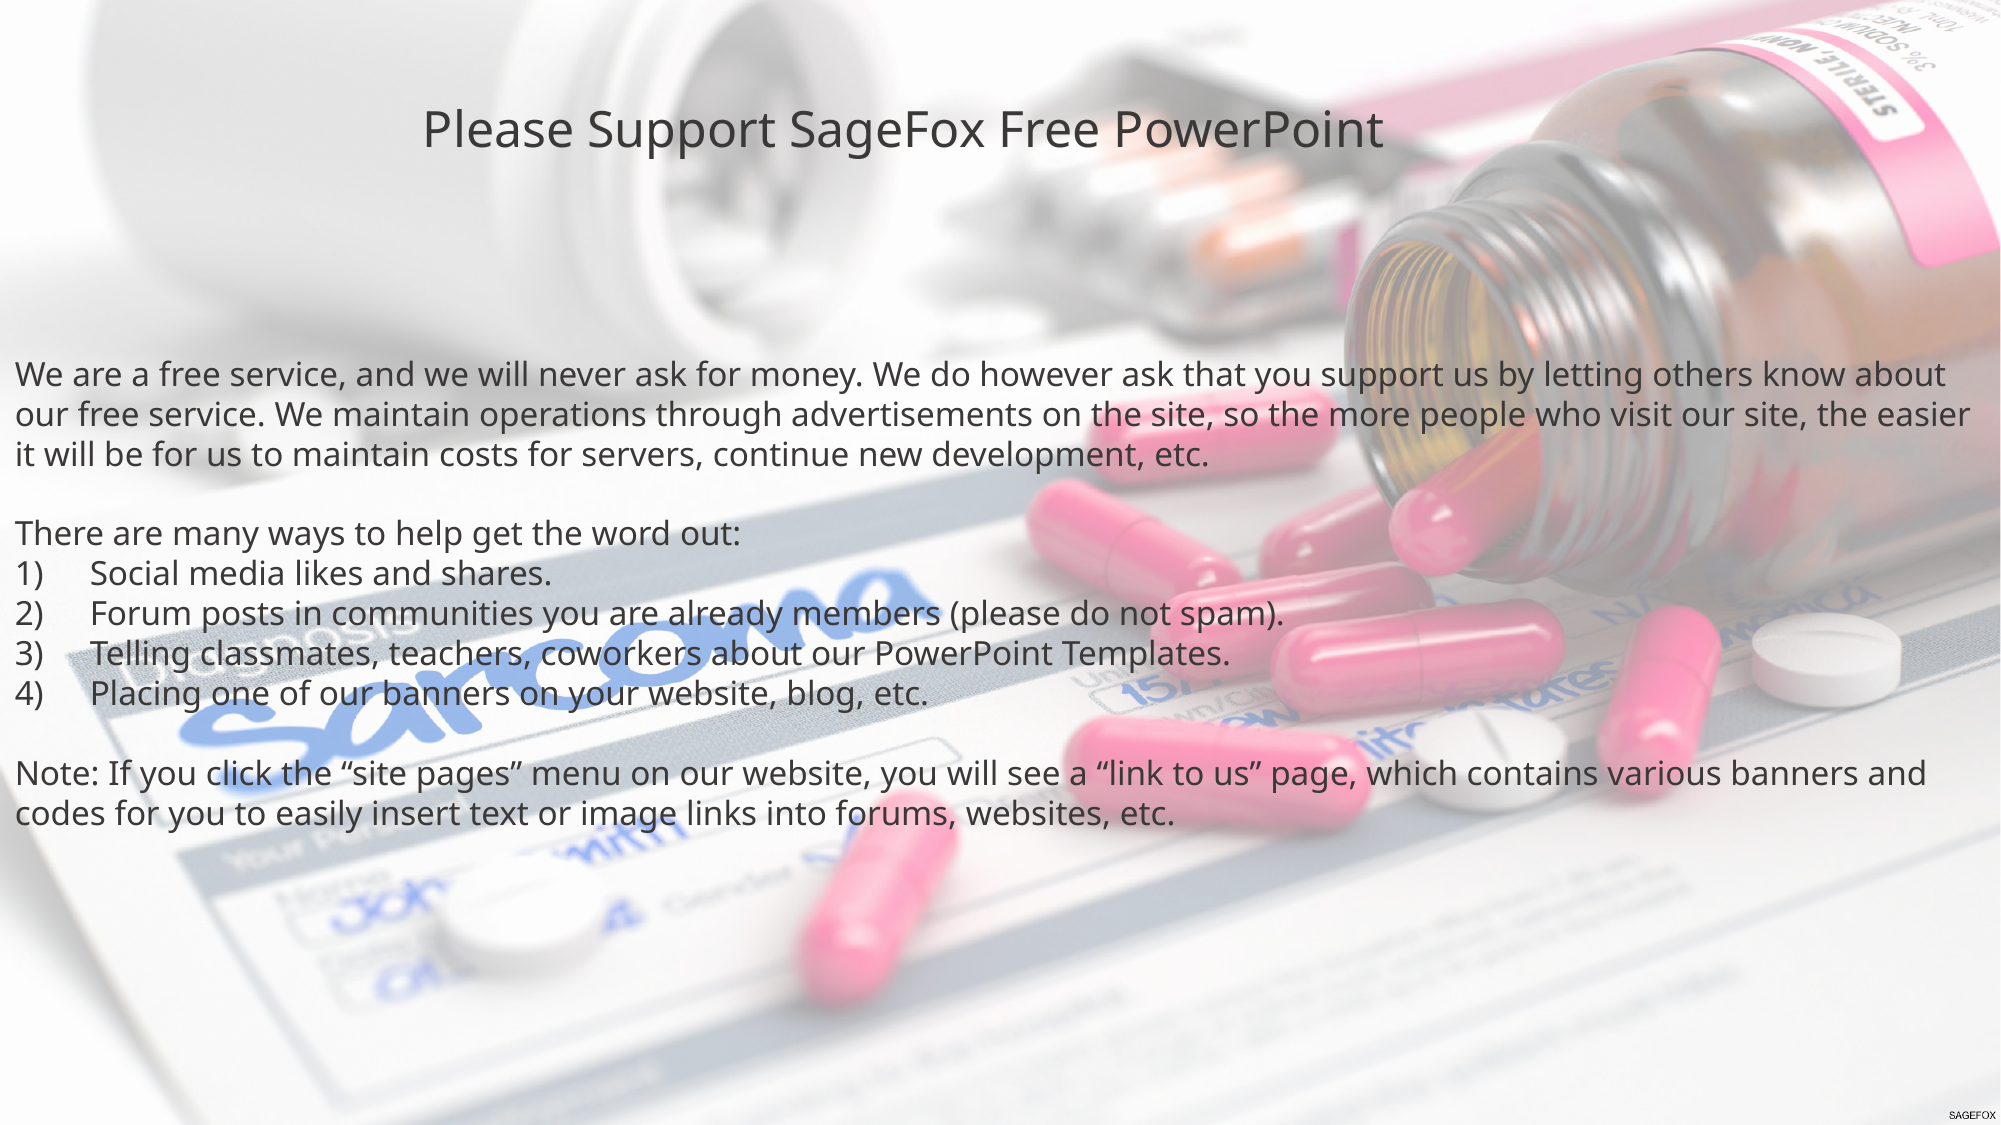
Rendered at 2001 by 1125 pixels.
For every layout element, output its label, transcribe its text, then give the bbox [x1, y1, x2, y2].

text_box We are a free service, and we will never ask for money. We do however ask that you support us by letting others know about our free service. We maintain operations through advertisements on the site, so the more people who visit our site, the easier it will be for us to maintain costs for servers, continue new development, etc. There are many ways to help get the word out: Social media likes and shares. Forum posts in communities you are already members (please do not spam). Telling classmates, teachers, coworkers about our PowerPoint Templates. Placing one of our banners on your website, blog, etc. Note: If you click the “site pages” menu on our website, you will see a “link to us” page, which contains various banners and codes for you to easily insert text or image links into forums, websites, etc. [0, 0, 2000, 1125]
title Please Support SageFox Free PowerPoint [363, 72, 1444, 190]
